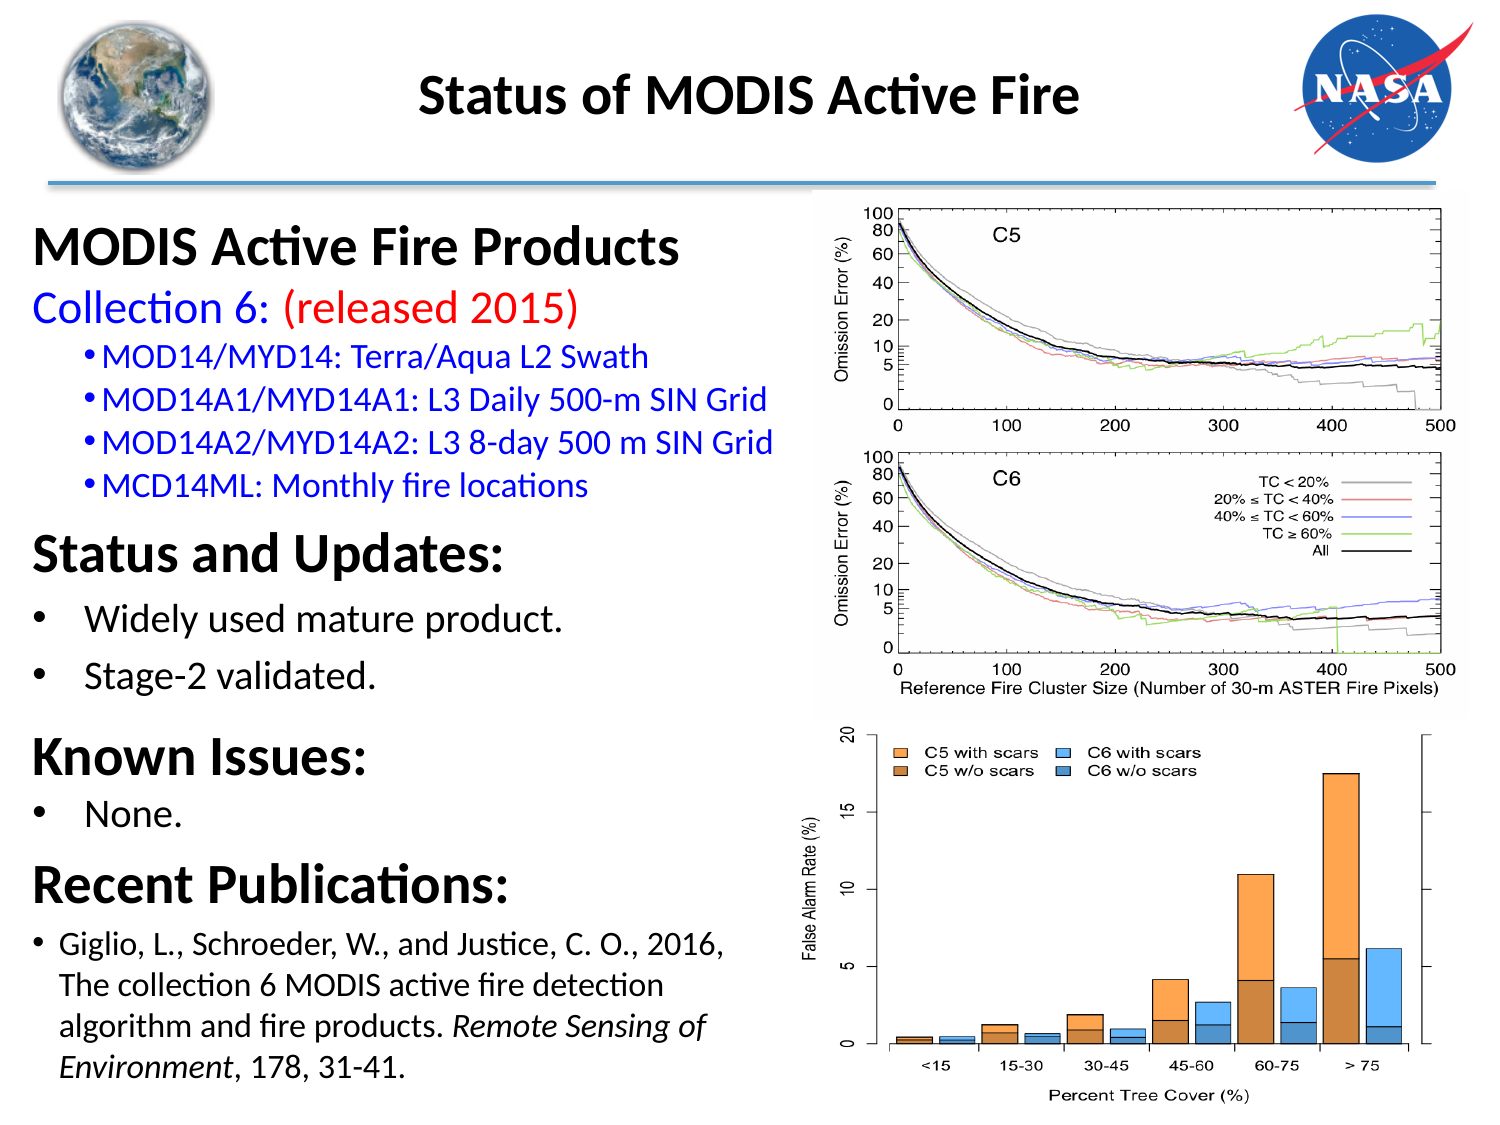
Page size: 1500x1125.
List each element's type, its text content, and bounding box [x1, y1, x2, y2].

text_box MODIS Active Fire Products Collection 6: (released 2015) MOD14/MYD14: Terra/Aqua L2 Swath MOD14A1/MYD14A1: L3 Daily 500-m SIN Grid MOD14A2/MYD14A2: L3 8-day 500 m SIN Grid MCD14ML: Monthly fire locations Status and Updates: Widely used mature product. Stage-2 validated. Known Issues: None. Recent Publications: Giglio, L., Schroeder, W., and Justice, C. O., 2016, The collection 6 MODIS active fire detection algorithm and fire products. Remote Sensing of Environment, 178, 31-41. [17, 201, 793, 1103]
picture [797, 190, 1470, 1108]
picture [41, 1, 226, 184]
picture [1291, 12, 1475, 165]
text_box Status of MODIS Active Fire [373, 12, 1127, 171]
